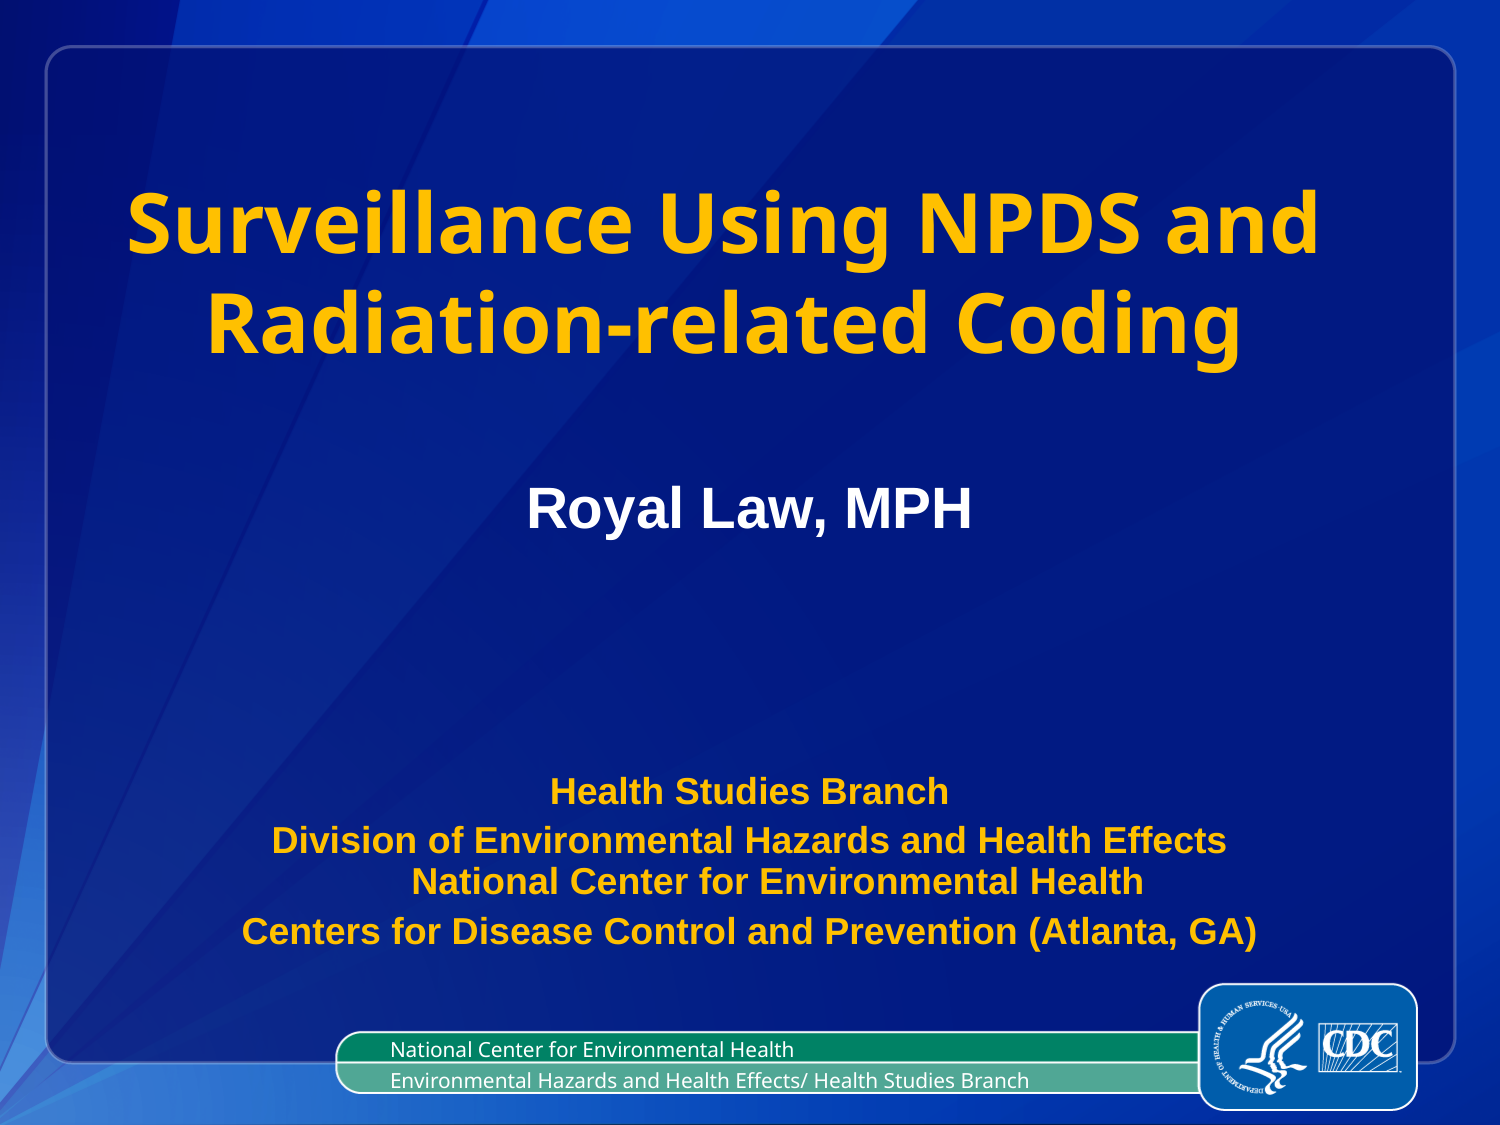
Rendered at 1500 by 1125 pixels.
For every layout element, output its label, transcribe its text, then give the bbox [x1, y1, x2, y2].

subtitle Royal Law, MPH [50, 462, 1450, 538]
list National Center for Environmental Health [375, 1028, 1213, 1060]
title Surveillance Using NPDS and Radiation-related Coding [0, 62, 1450, 275]
picture [0, 0, 1500, 1125]
list Health Studies Branch Division of Environmental Hazards and Health Effects National Center for Environmental Health Centers for Disease Control and Prevention (Atlanta, GA) [225, 762, 1275, 1000]
list Environmental Hazards and Health Effects/ Health Studies Branch [375, 1060, 1213, 1098]
